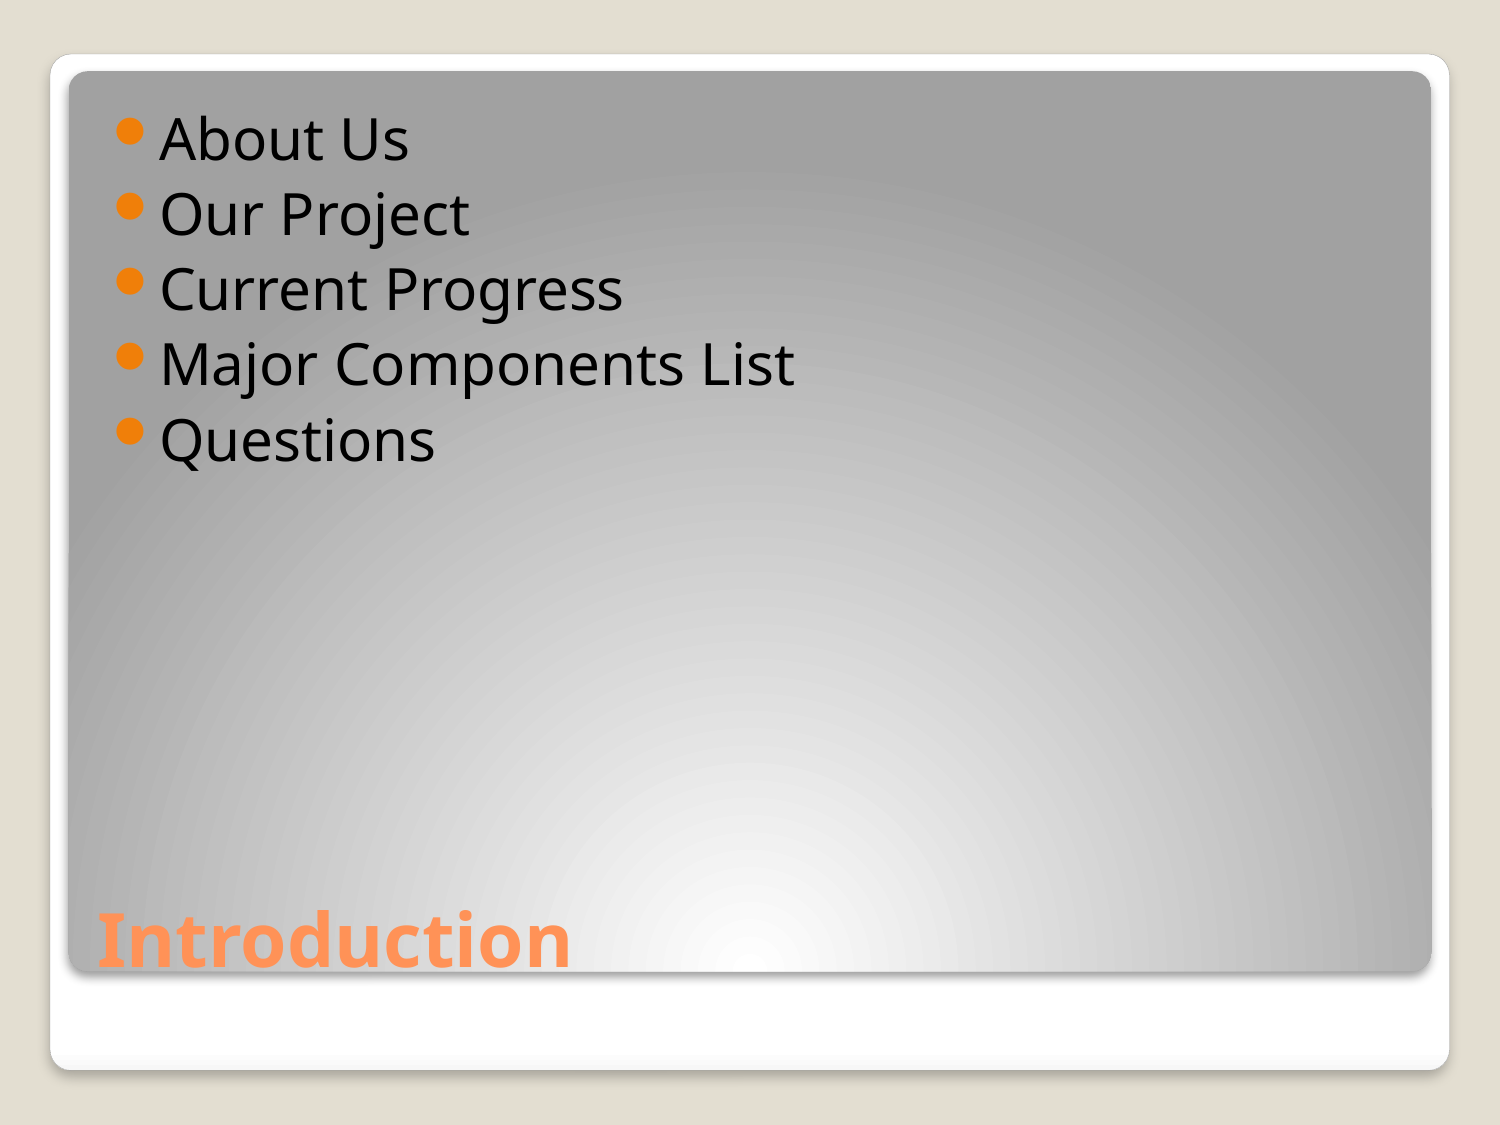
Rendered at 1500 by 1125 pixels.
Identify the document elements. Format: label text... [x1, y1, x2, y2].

list About Us Our Project Current Progress Major Components List Questions [82, 86, 1425, 774]
title Introduction [82, 817, 1425, 990]
